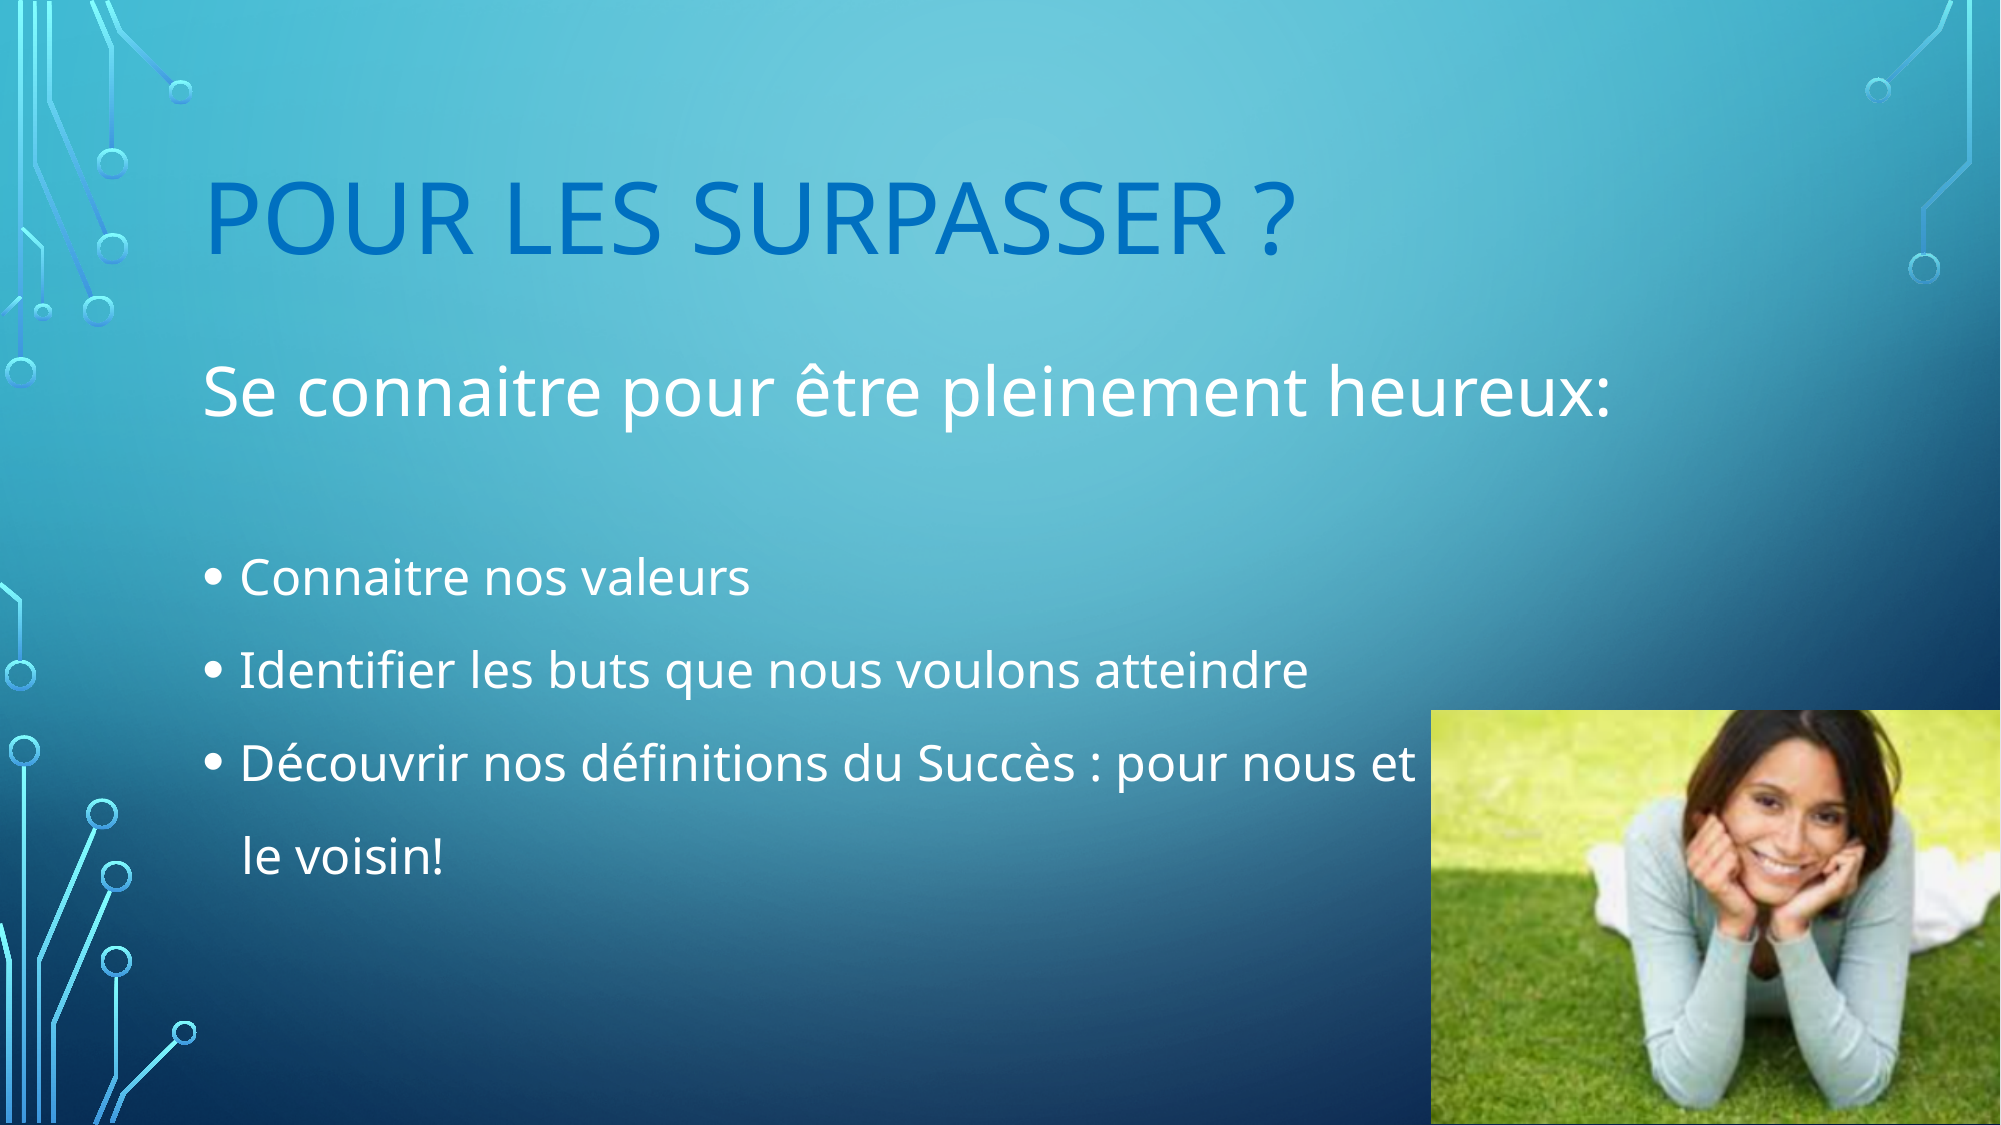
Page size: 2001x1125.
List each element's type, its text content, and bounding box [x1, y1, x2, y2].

title Pour les surpasser ? [187, 101, 1813, 324]
list Se connaitre pour être pleinement heureux: Connaitre nos valeurs Identifier les buts que nous voulons atteindre Découvrir nos définitions du Succès : pour nous et non le voisin! [187, 324, 1813, 905]
picture [1430, 710, 2000, 1124]
